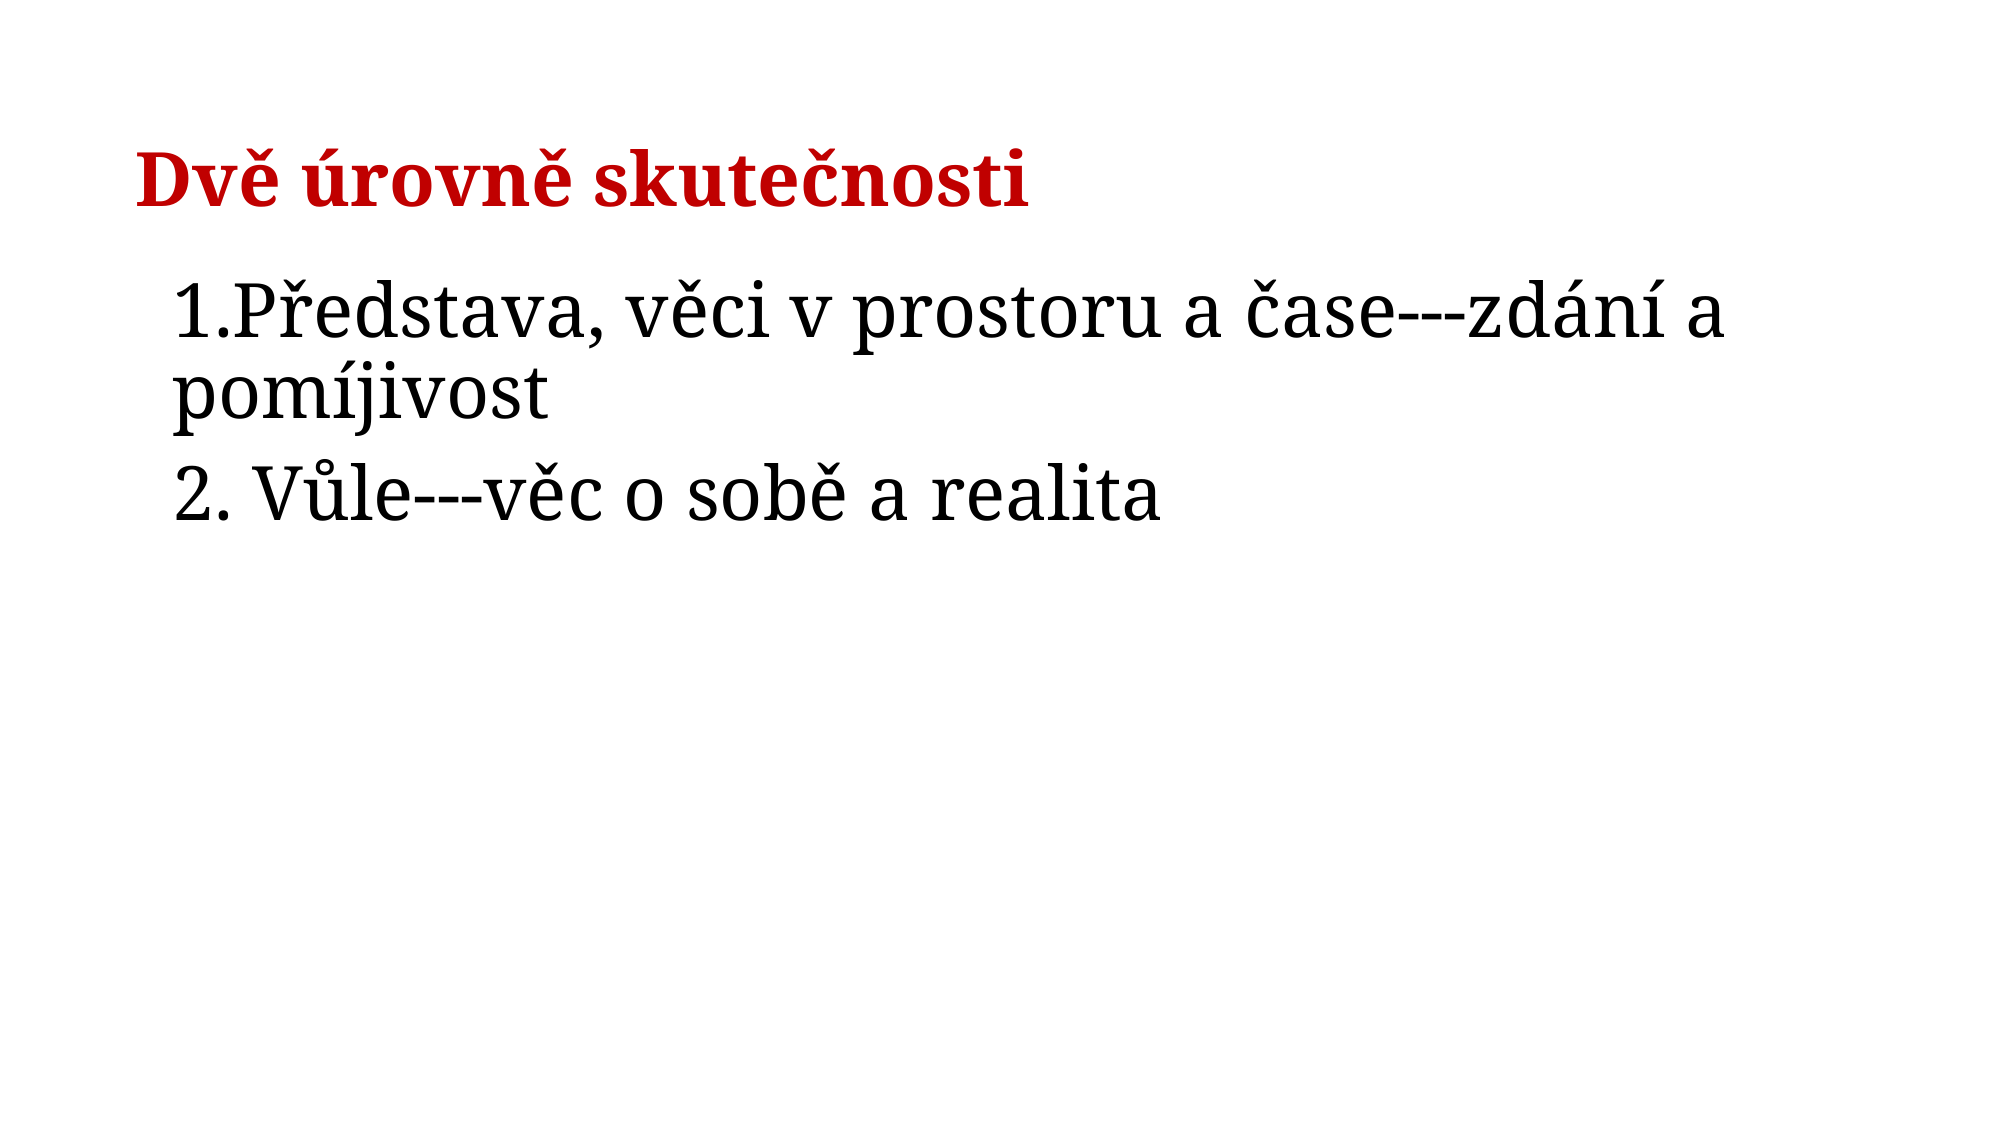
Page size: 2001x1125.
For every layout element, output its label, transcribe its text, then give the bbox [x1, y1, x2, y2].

list 1.Představa, věci v prostoru a čase---zdání a pomíjivost 2. Vůle---věc o sobě a realita [157, 265, 2000, 929]
title Dvě úrovně skutečnosti [120, 73, 1880, 291]
